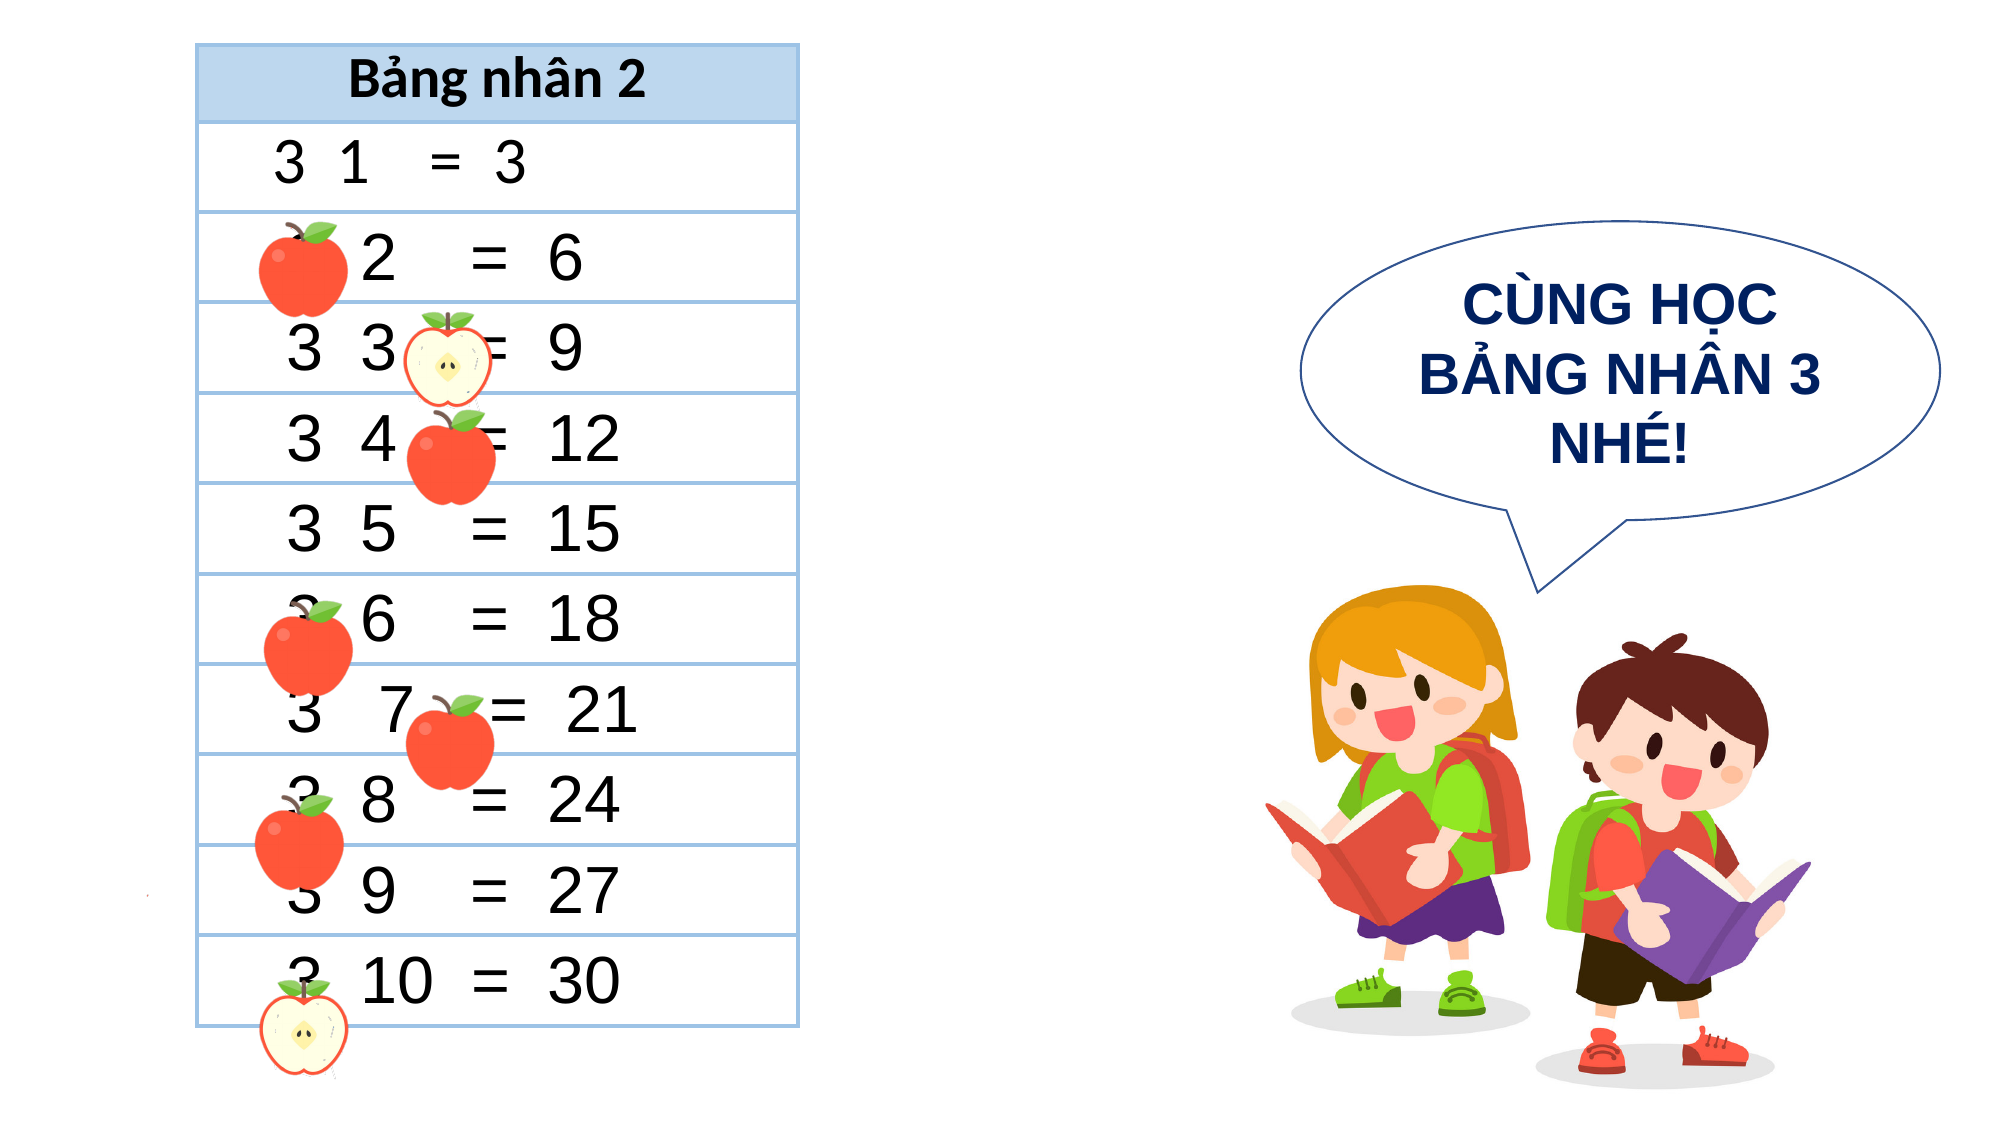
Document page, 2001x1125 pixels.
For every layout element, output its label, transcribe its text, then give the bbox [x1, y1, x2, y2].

text_box CÙNG HỌC BẢNG NHÂN 3 NHÉ! [1299, 220, 1942, 530]
picture [114, 173, 641, 1114]
picture [1237, 530, 1839, 1125]
